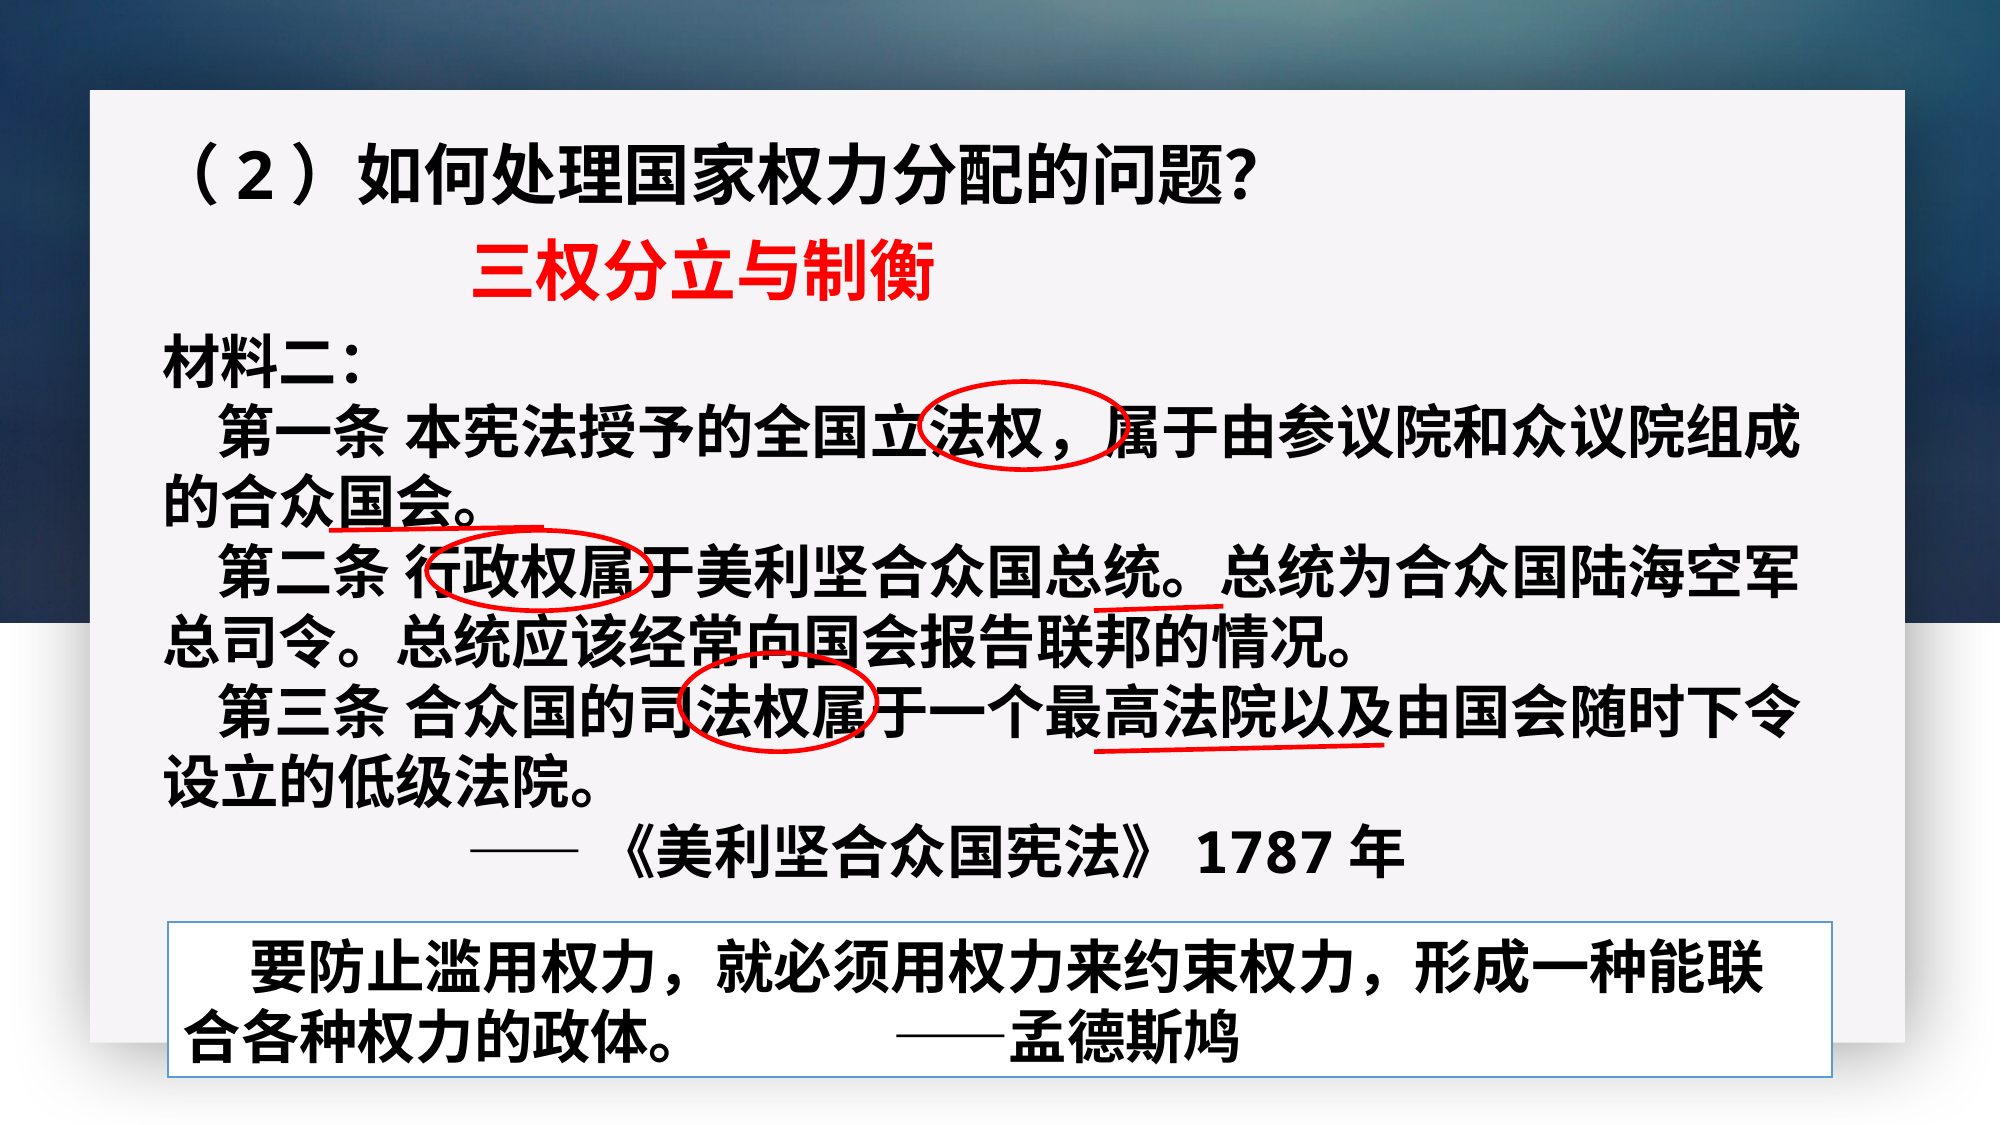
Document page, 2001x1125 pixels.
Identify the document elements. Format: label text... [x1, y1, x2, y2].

text_box （2）如何处理国家权力分配的问题？ [138, 125, 1307, 221]
text_box [918, 380, 1130, 471]
text_box 要防止滥用权力，就必须用权力来约束权力，形成一种能联合各种权力的政体。 ——孟德斯鸠 [167, 921, 1833, 1078]
picture [0, 0, 2000, 623]
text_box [1094, 745, 1385, 752]
text_box [425, 529, 653, 612]
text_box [1093, 606, 1224, 611]
text_box 材料二： 第一条 本宪法授予的全国立法权，属于由参议院和众议院组成的合众国会。 第二条 行政权属于美利坚合众国总统。总统为合众国陆海空军总司令。总统应该经常向国会报告联邦的情况。 第三条 合众国的司法权属于一个最高法院以及由国会随时下令设立的低级法院。 ——《美利坚合众国宪法》1787年 [147, 318, 1858, 893]
text_box [678, 651, 879, 753]
text_box 三权分立与制衡 [454, 221, 1010, 317]
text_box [328, 527, 545, 531]
